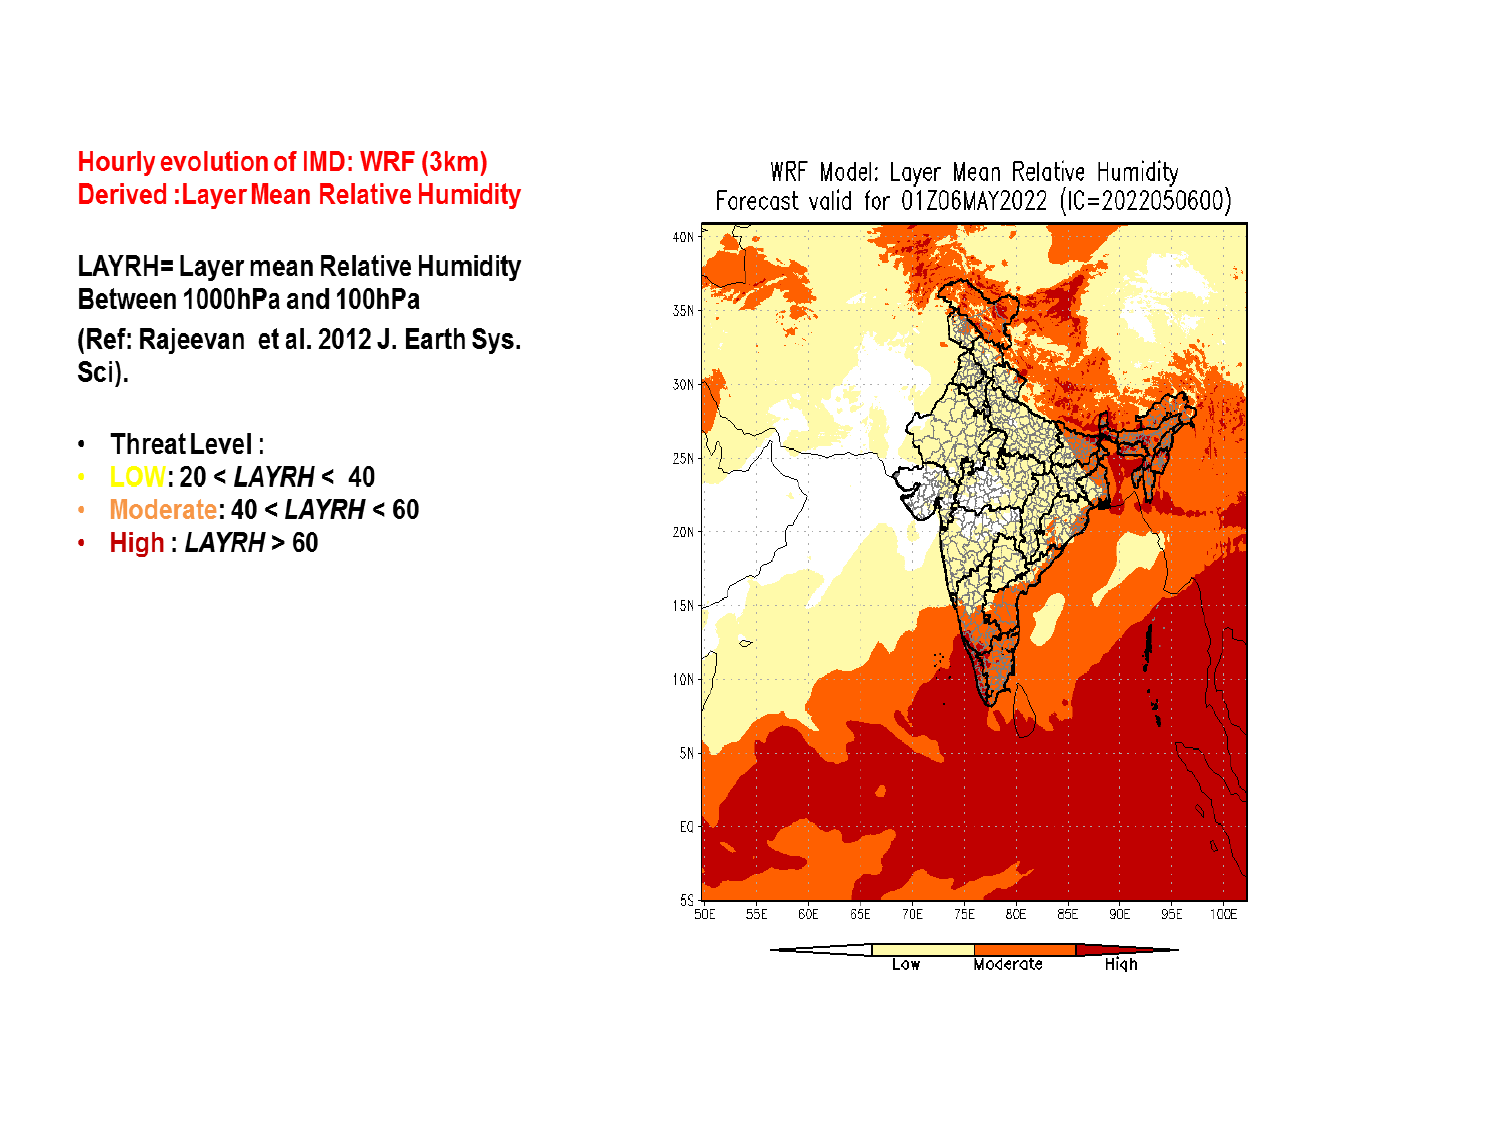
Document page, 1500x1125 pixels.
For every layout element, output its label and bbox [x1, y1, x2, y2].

picture [74, 149, 1426, 976]
